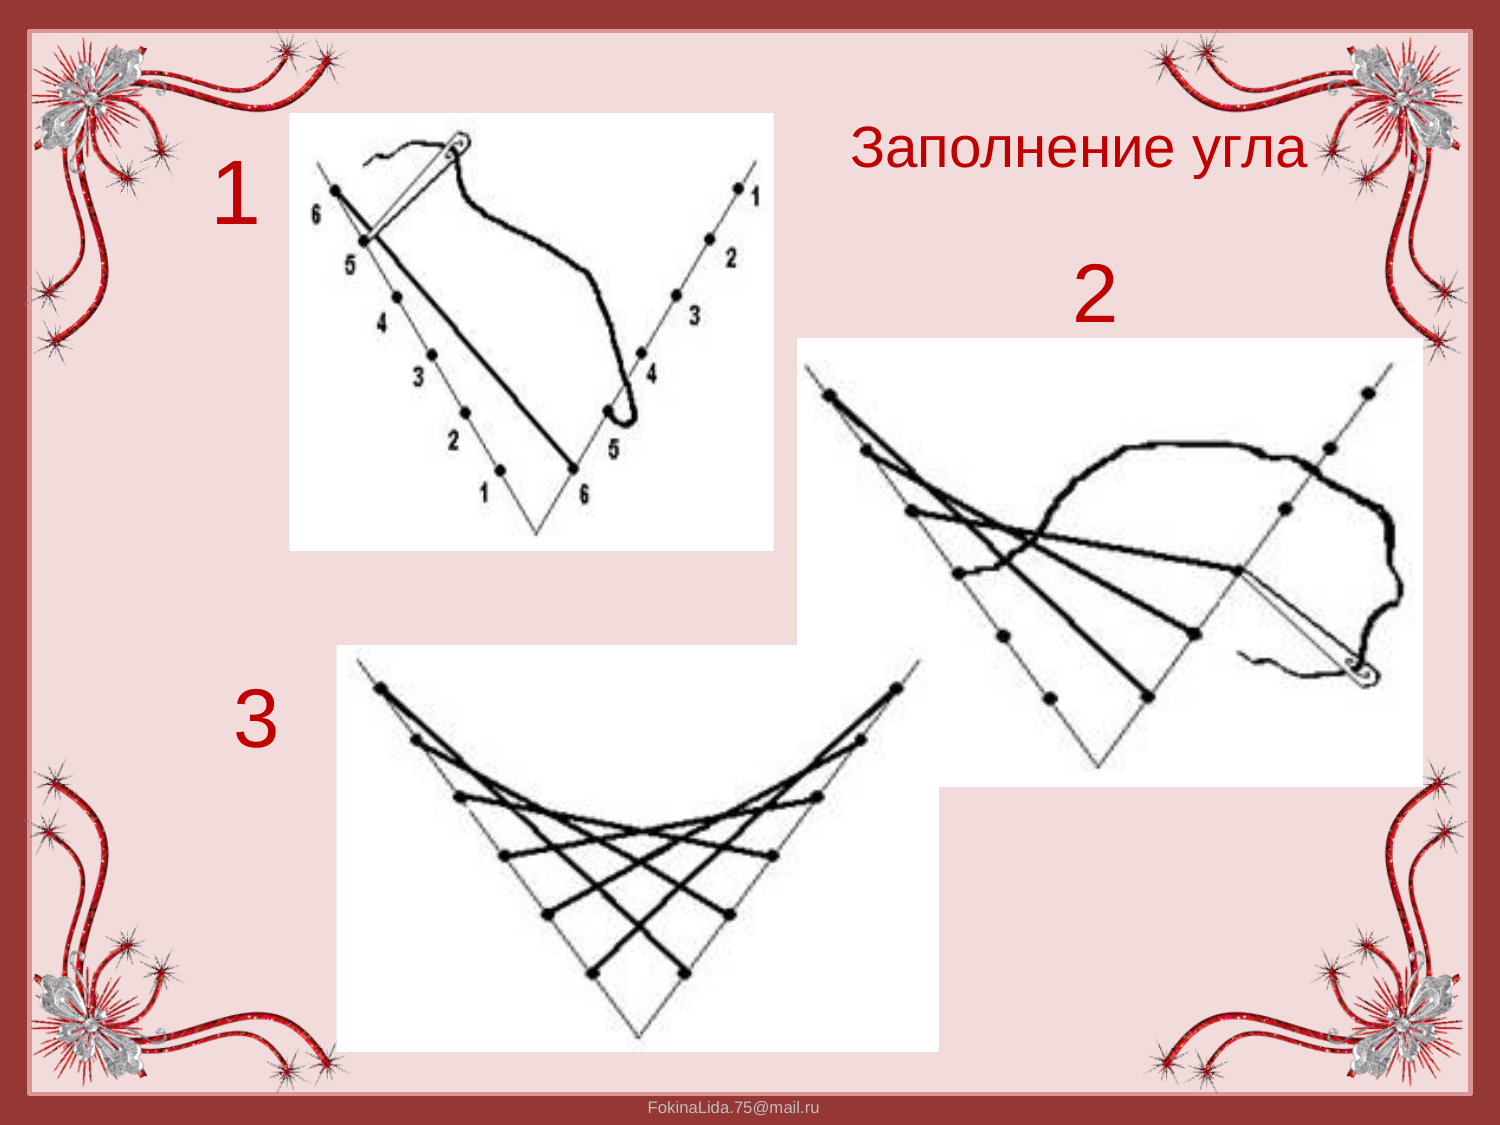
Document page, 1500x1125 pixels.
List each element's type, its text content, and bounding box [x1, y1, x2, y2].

text_box 3 [218, 656, 295, 772]
picture [17, 30, 1477, 1094]
picture [17, 30, 774, 551]
text_box 1 [195, 125, 277, 251]
text_box 2 [1057, 231, 1134, 336]
text_box Заполнение угла [835, 101, 1324, 187]
